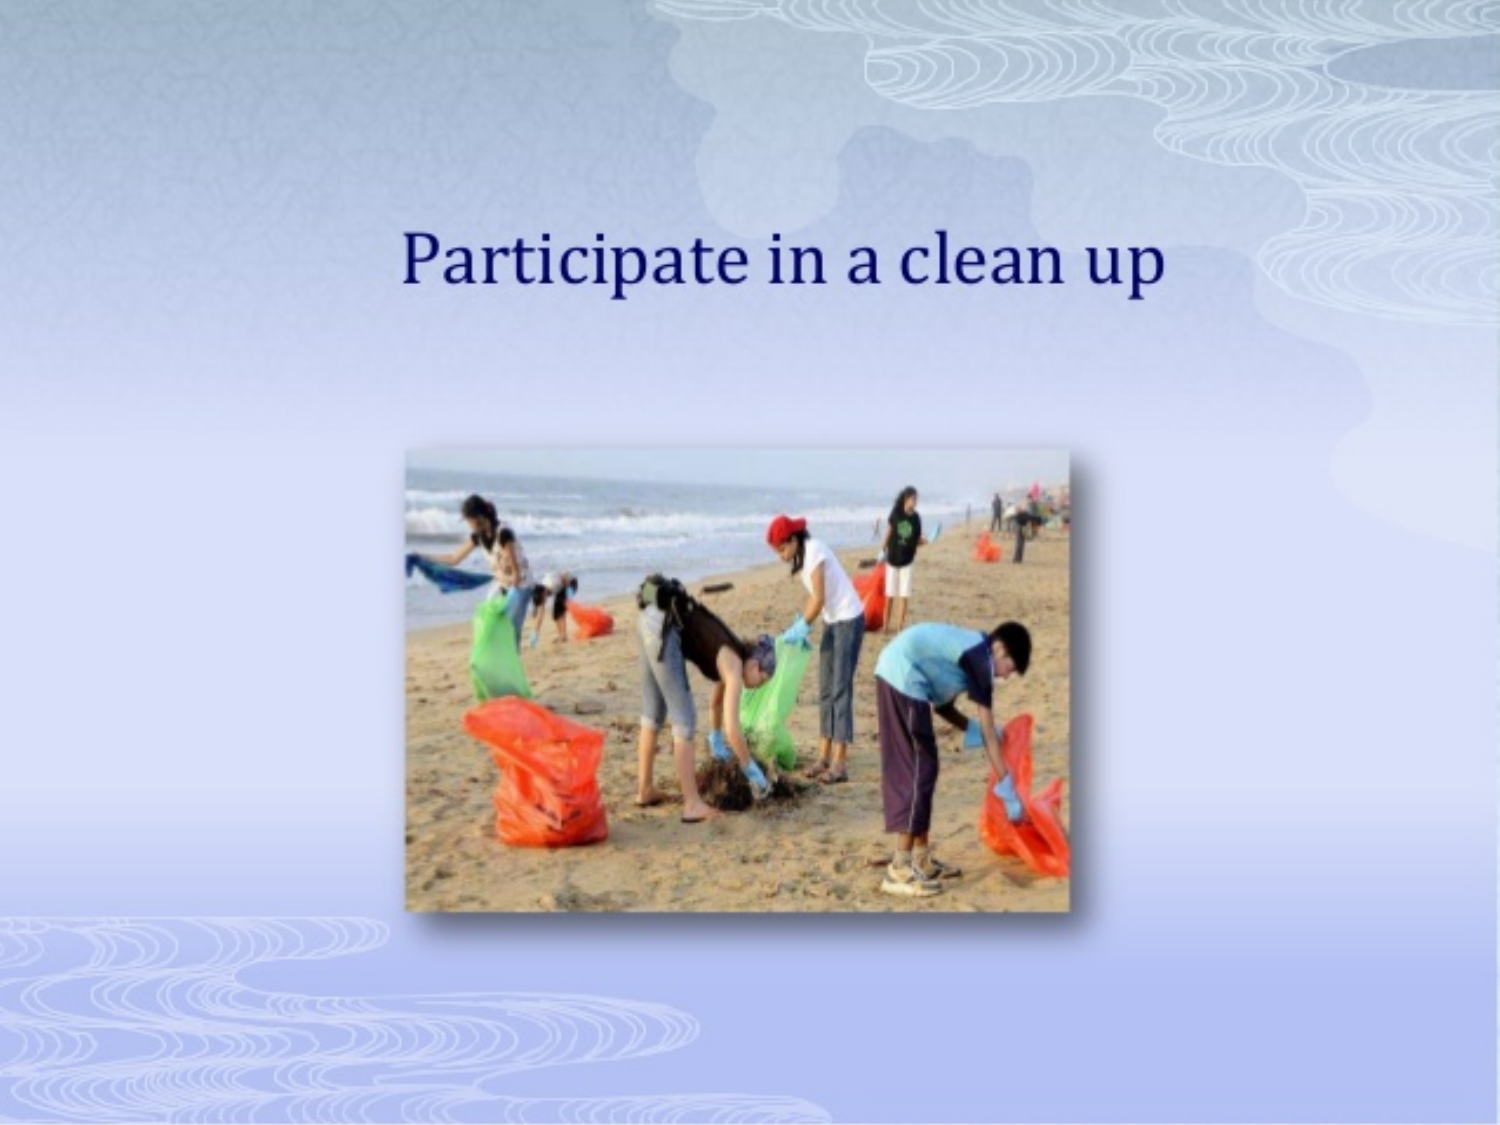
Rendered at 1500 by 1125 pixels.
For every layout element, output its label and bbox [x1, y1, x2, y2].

list [0, 0, 1500, 1125]
